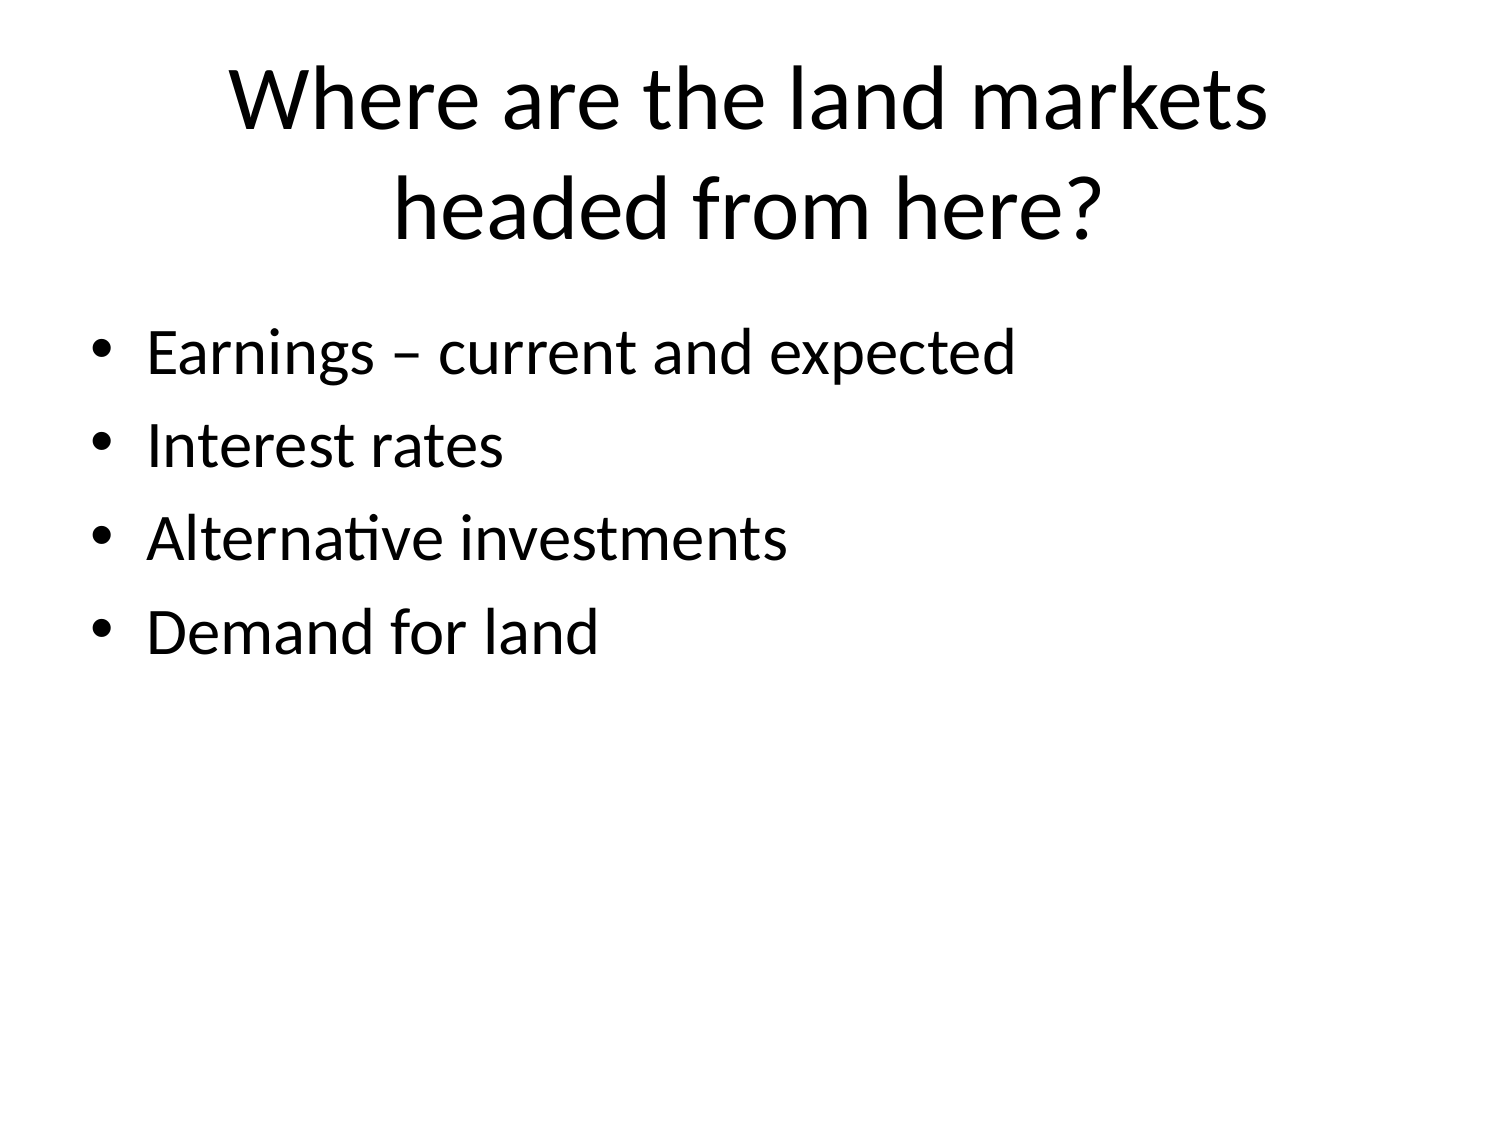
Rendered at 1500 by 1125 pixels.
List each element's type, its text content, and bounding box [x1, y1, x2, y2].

list Earnings – current and expected Interest rates Alternative investments Demand for land [75, 299, 1425, 725]
title Where are the land markets headed from here? [75, 45, 1425, 250]
